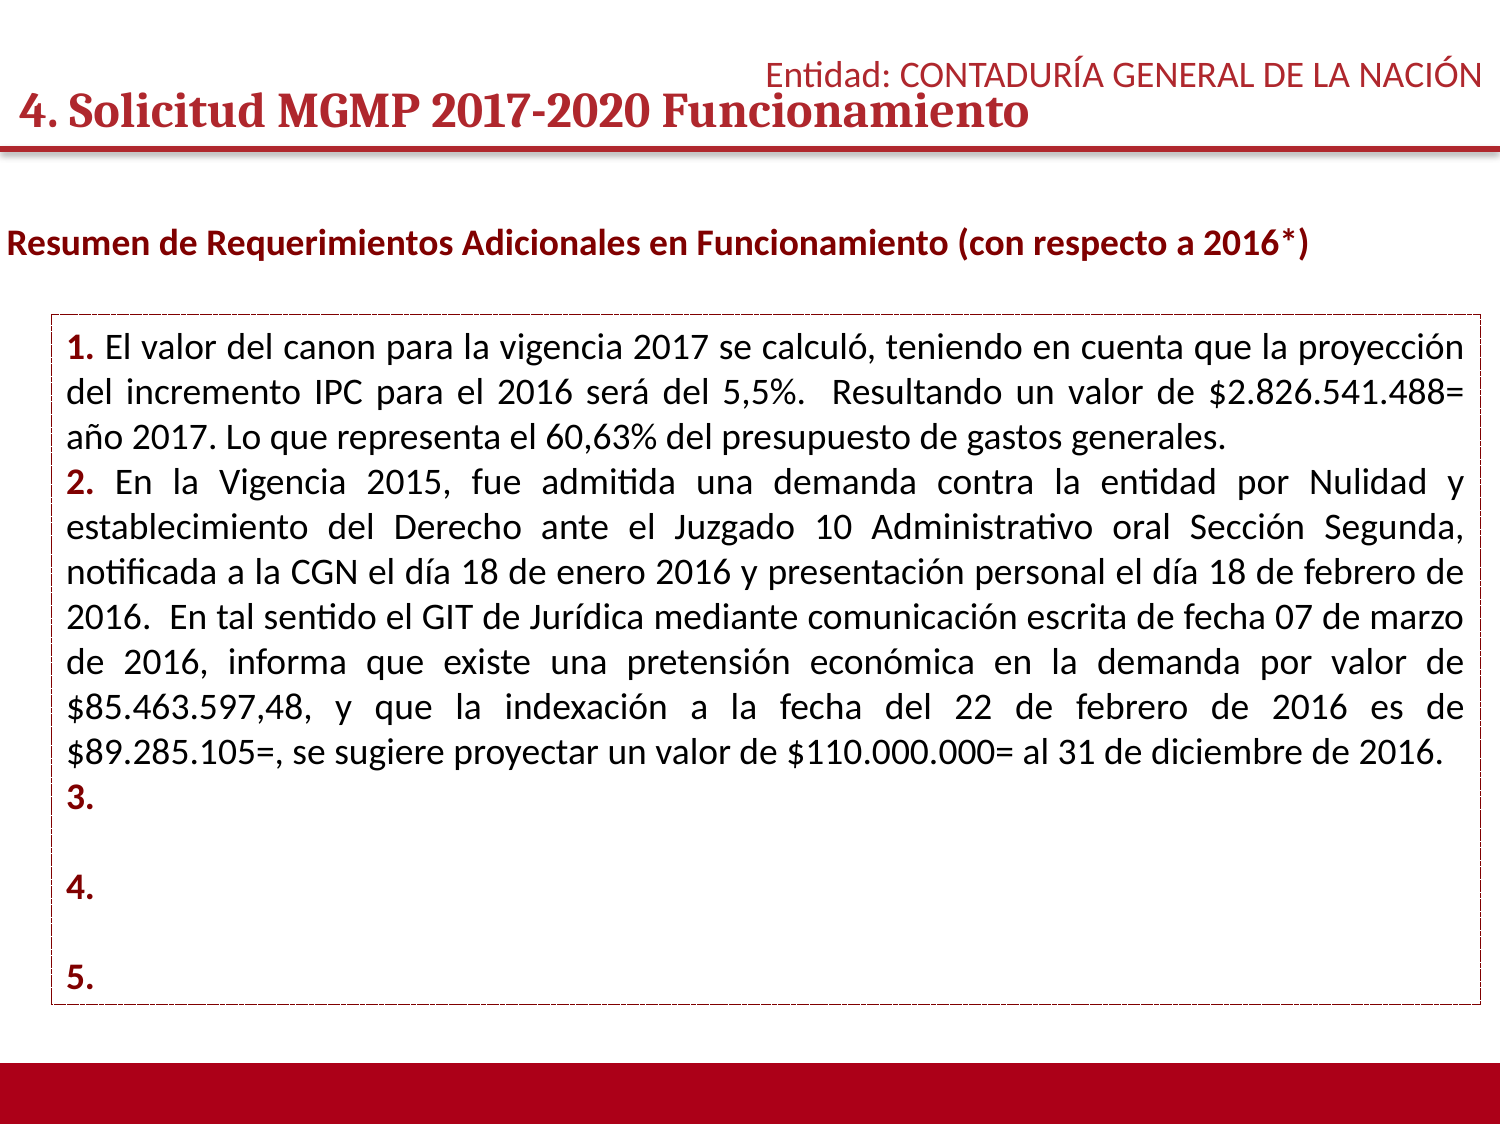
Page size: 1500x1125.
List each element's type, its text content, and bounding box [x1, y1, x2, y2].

text_box Resumen de Requerimientos Adicionales en Funcionamiento (con respecto a 2016*) [0, 210, 1368, 271]
picture [0, 1063, 1500, 1124]
text_box 4. Solicitud MGMP 2017-2020 Funcionamiento [4, 78, 1280, 138]
text_box 1. El valor del canon para la vigencia 2017 se calculó, teniendo en cuenta que la proyección del incremento IPC para el 2016 será del 5,5%. Resultando un valor de $2.826.541.488= año 2017. Lo que representa el 60,63% del presupuesto de gastos generales. 2. En la Vigencia 2015, fue admitida una demanda contra la entidad por Nulidad y establecimiento del Derecho ante el Juzgado 10 Administrativo oral Sección Segunda, notificada a la CGN el día 18 de enero 2016 y presentación personal el día 18 de febrero de 2016. En tal sentido el GIT de Jurídica mediante comunicación escrita de fecha 07 de marzo de 2016, informa que existe una pretensión económica en la demanda por valor de $85.463.597,48, y que la indexación a la fecha del 22 de febrero de 2016 es de $89.285.105=, se sugiere proyectar un valor de $110.000.000= al 31 de diciembre de 2016. 3. 4. 5. [51, 314, 1481, 1005]
text_box Entidad: CONTADURÍA GENERAL DE LA NACIÓN [750, 42, 1500, 103]
